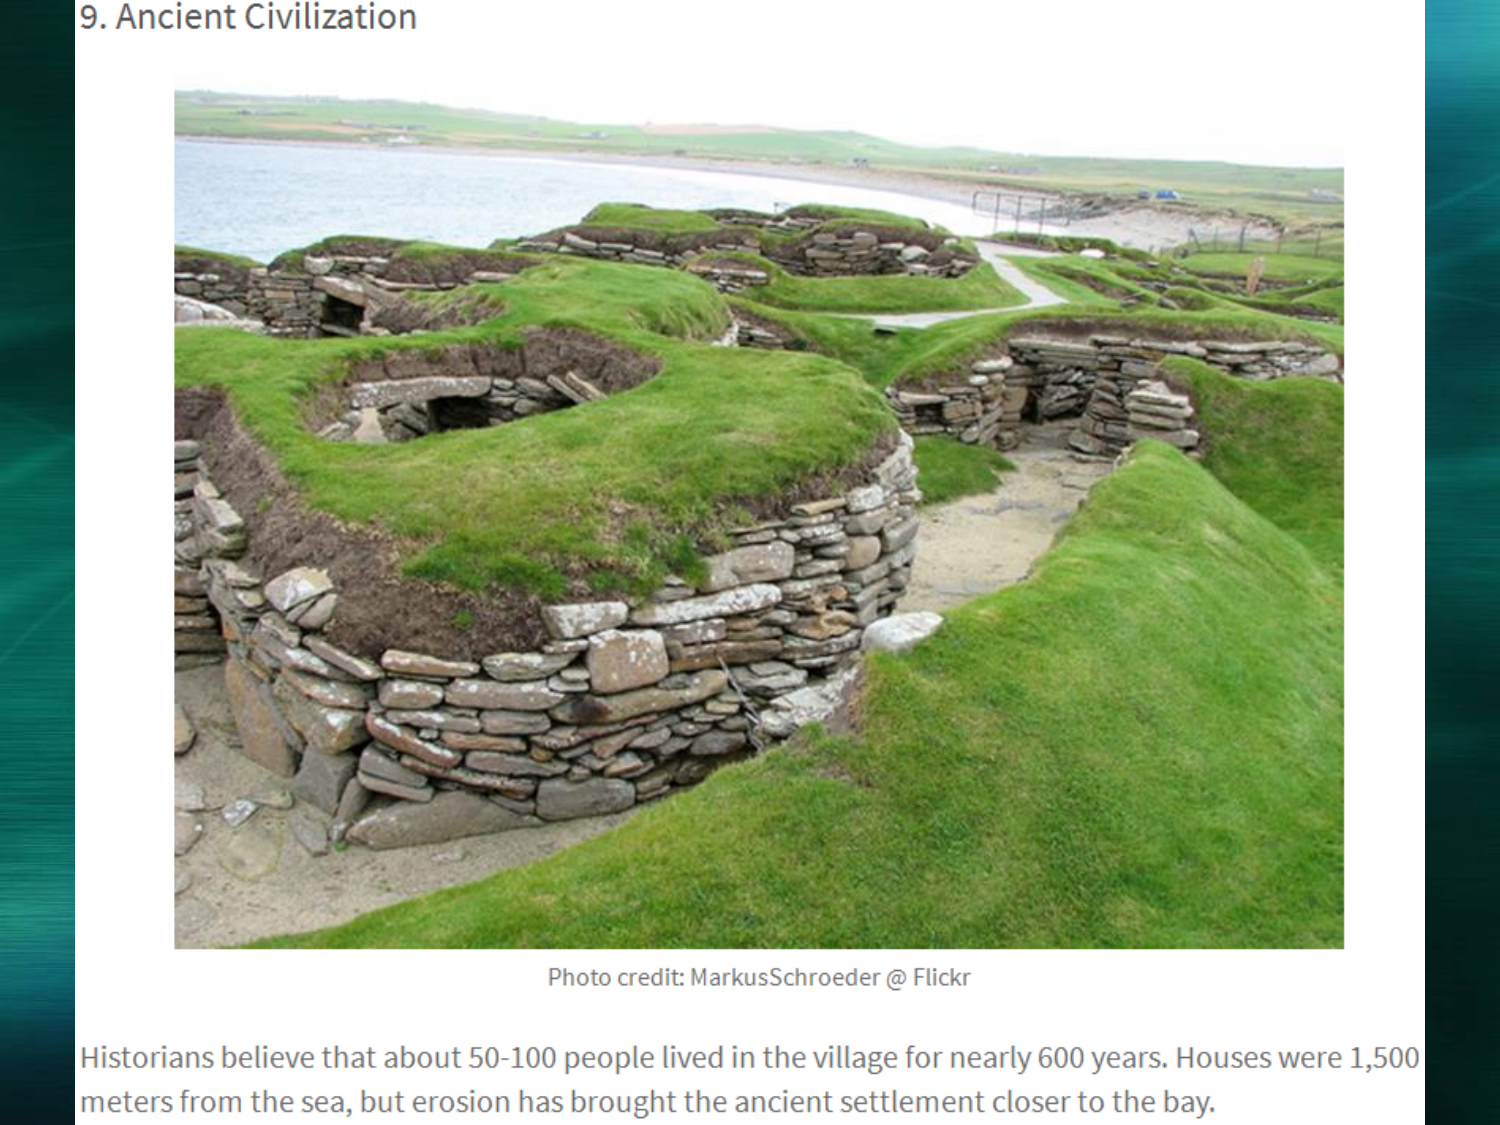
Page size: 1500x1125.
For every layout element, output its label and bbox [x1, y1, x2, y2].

list [75, 0, 1426, 1125]
picture [1426, 0, 1500, 1125]
picture [0, 0, 75, 1125]
